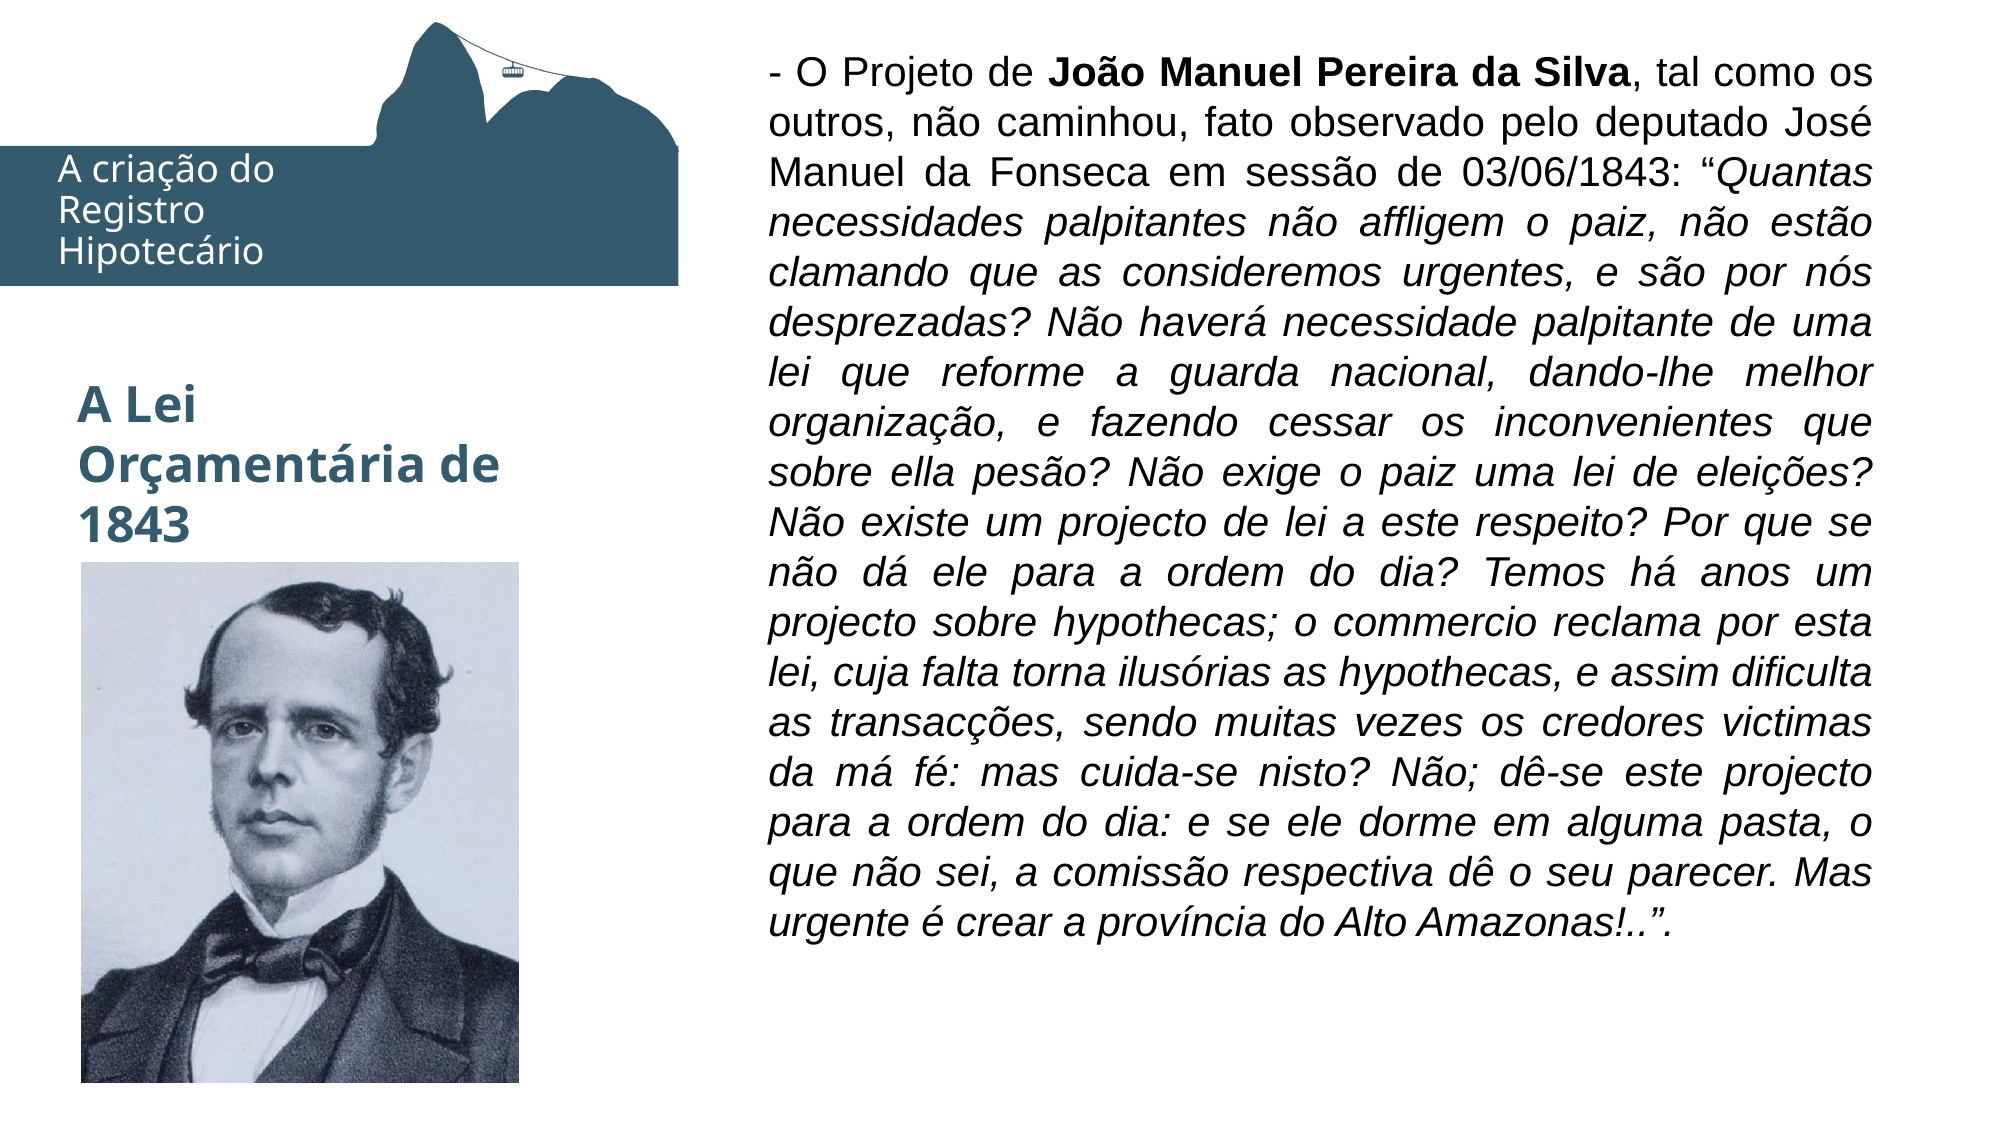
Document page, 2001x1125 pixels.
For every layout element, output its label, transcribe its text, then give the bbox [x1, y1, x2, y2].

picture [80, 562, 519, 1083]
text_box A criação do Registro Hipotecário [42, 141, 417, 282]
text_box [0, 145, 679, 287]
text_box A Lei Orçamentária de 1843 [62, 365, 536, 560]
text_box - O Projeto de João Manuel Pereira da Silva, tal como os outros, não caminhou, fato observado pelo deputado José Manuel da Fonseca em sessão de 03/06/1843: “Quantas necessidades palpitantes não affligem o paiz, não estão clamando que as consideremos urgentes, e são por nós desprezadas? Não haverá necessidade palpitante de uma lei que reforme a guarda nacional, dando-lhe melhor organização, e fazendo cessar os inconvenientes que sobre ella pesão? Não exige o paiz uma lei de eleições? Não existe um projecto de lei a este respeito? Por que se não dá ele para a ordem do dia? Temos há anos um projecto sobre hypothecas; o commercio reclama por esta lei, cuja falta torna ilusórias as hypothecas, e assim dificulta as transacções, sendo muitas vezes os credores victimas da má fé: mas cuida-se nisto? Não; dê-se este projecto para a ordem do dia: e se ele dorme em alguma pasta, o que não sei, a comissão respectiva dê o seu parecer. Mas urgente é crear a província do Alto Amazonas!..”. [753, 37, 1889, 891]
picture [357, 19, 679, 152]
